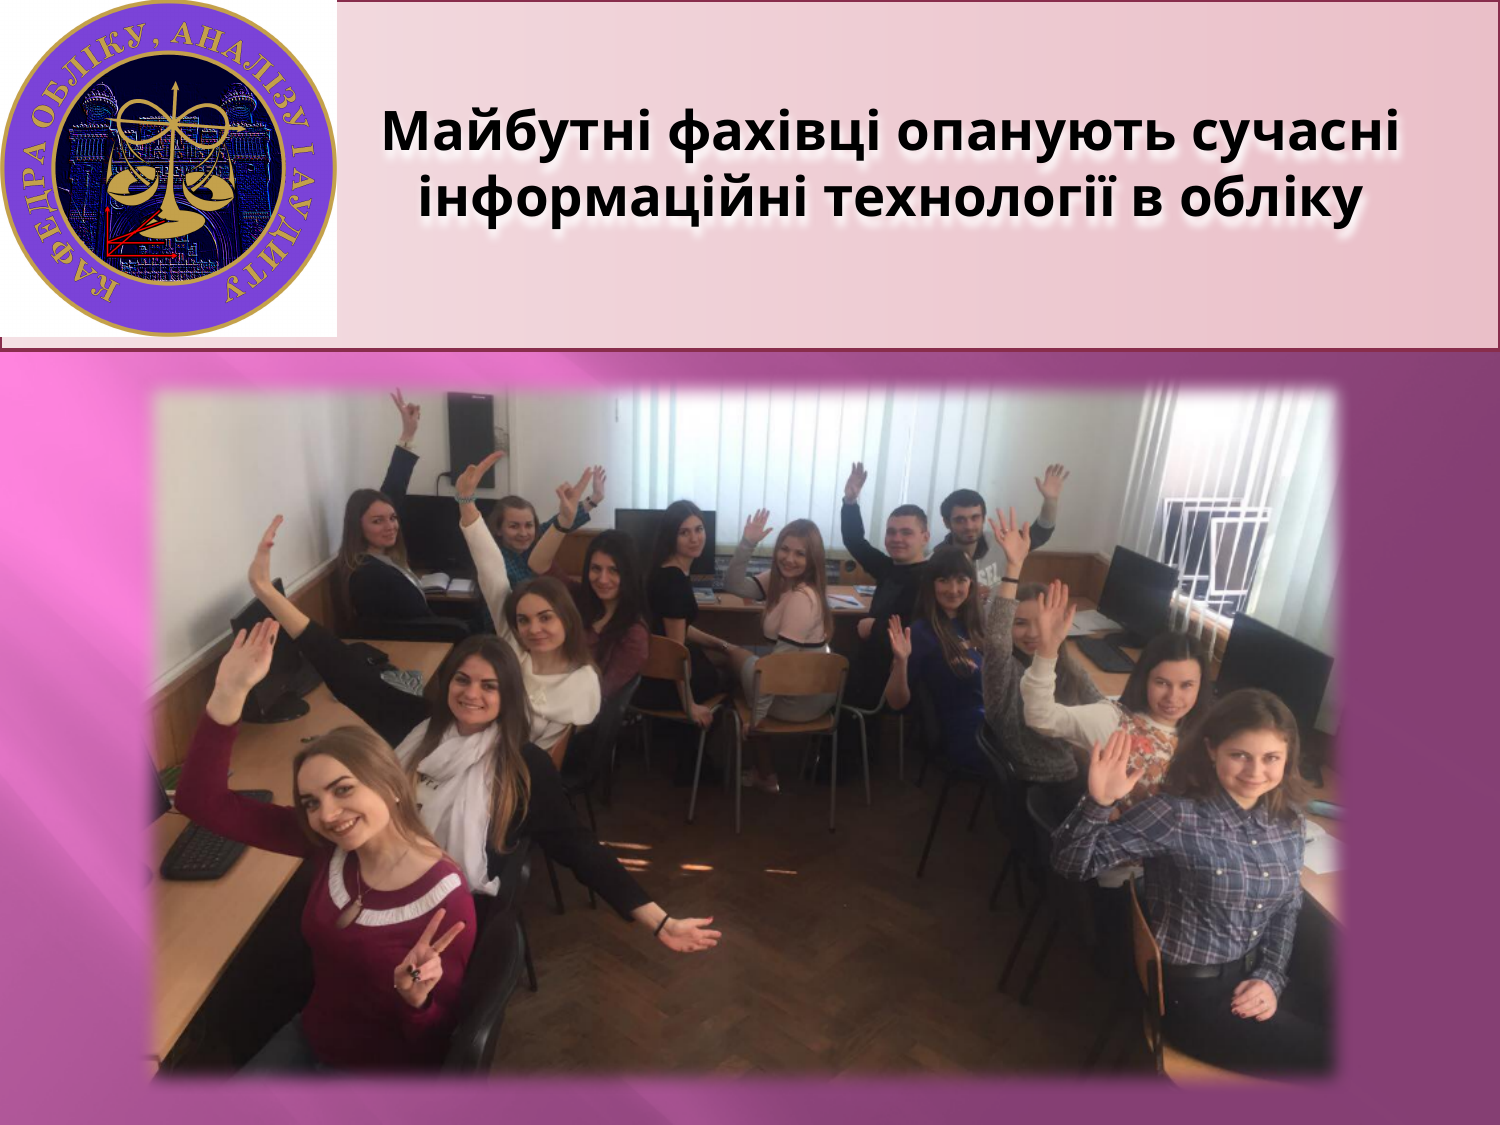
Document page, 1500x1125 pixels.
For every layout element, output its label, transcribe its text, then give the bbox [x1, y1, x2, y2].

title Майбутні фахівці опанують сучасні інформаційні технології в обліку [380, 67, 1447, 256]
text_box [0, 337, 10, 352]
picture [0, 0, 337, 337]
text_box [337, 0, 1500, 352]
picture [136, 373, 1353, 1095]
